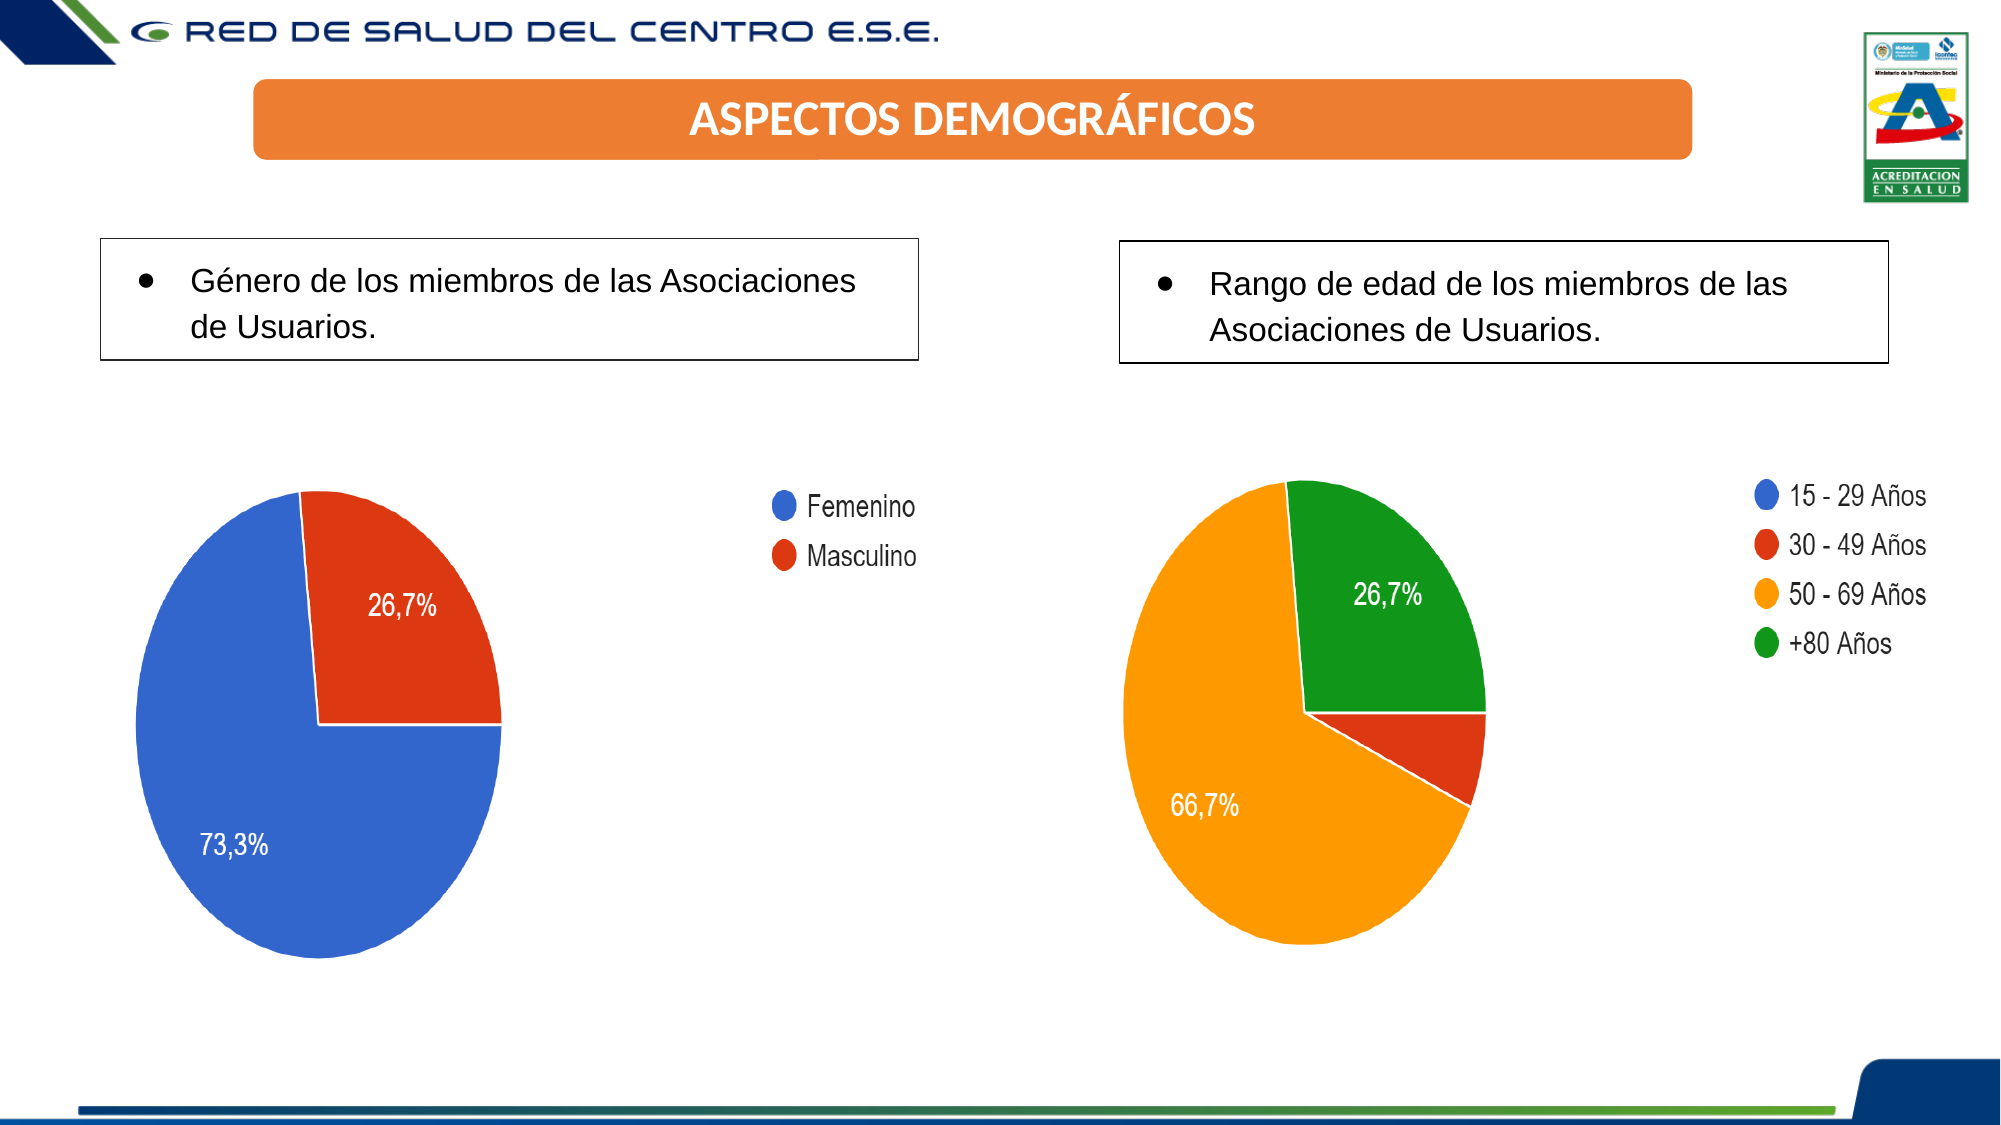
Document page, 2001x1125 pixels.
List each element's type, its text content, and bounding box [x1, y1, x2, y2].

text_box Género de los miembros de las Asociaciones de Usuarios. [100, 238, 919, 361]
picture [0, 0, 2001, 1125]
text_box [252, 77, 1694, 162]
text_box Rango de edad de los miembros de las Asociaciones de Usuarios. [1119, 241, 1889, 363]
